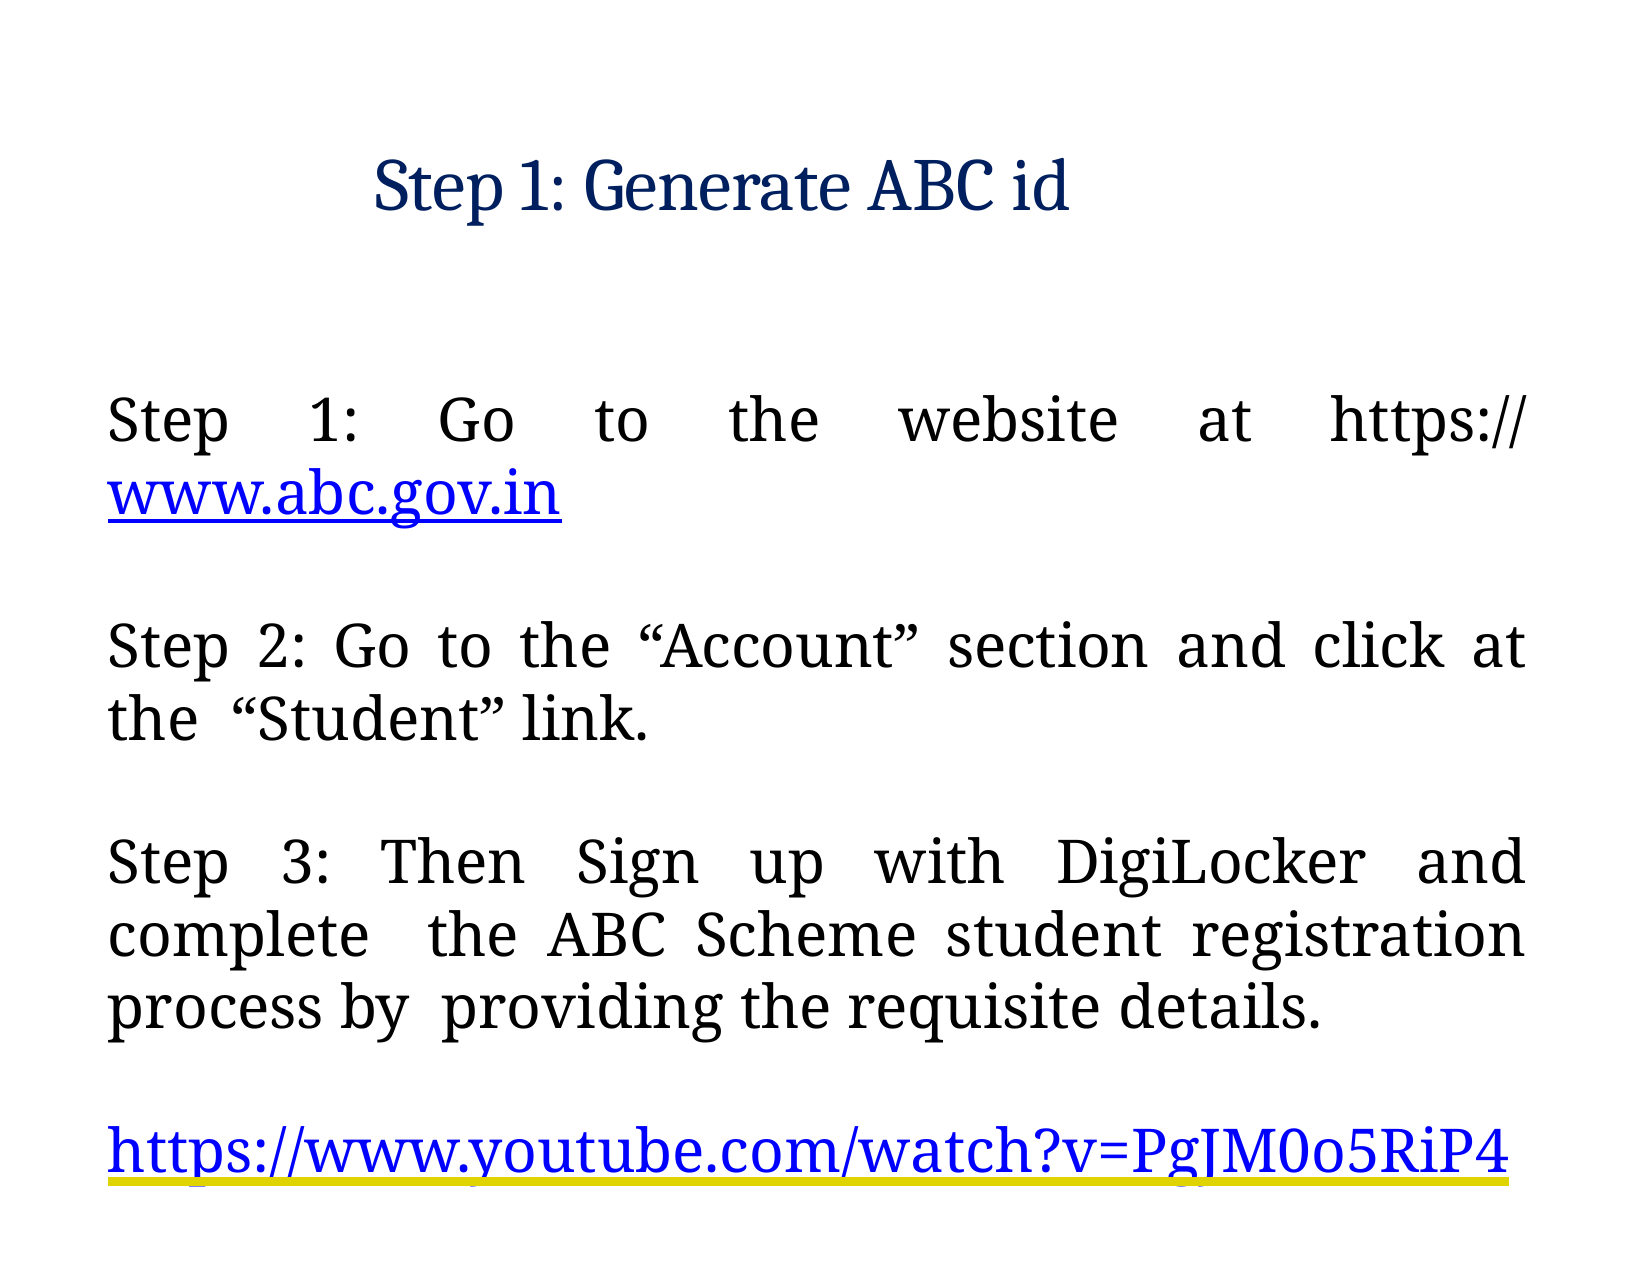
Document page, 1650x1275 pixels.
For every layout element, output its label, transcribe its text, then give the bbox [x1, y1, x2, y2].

title Step 1: Generate ABC id [372, 133, 1132, 349]
text_box Step 1: Go to the website at https://www.abc.gov.in Step 2: Go to the “Account” section and click at the “Student” link. Step 3: Then Sign up with DigiLocker and complete the ABC Scheme student registration process by providing the requisite details. https://www.youtube.com/watch?v=PgJM0o5RiP4 [105, 379, 1528, 1195]
